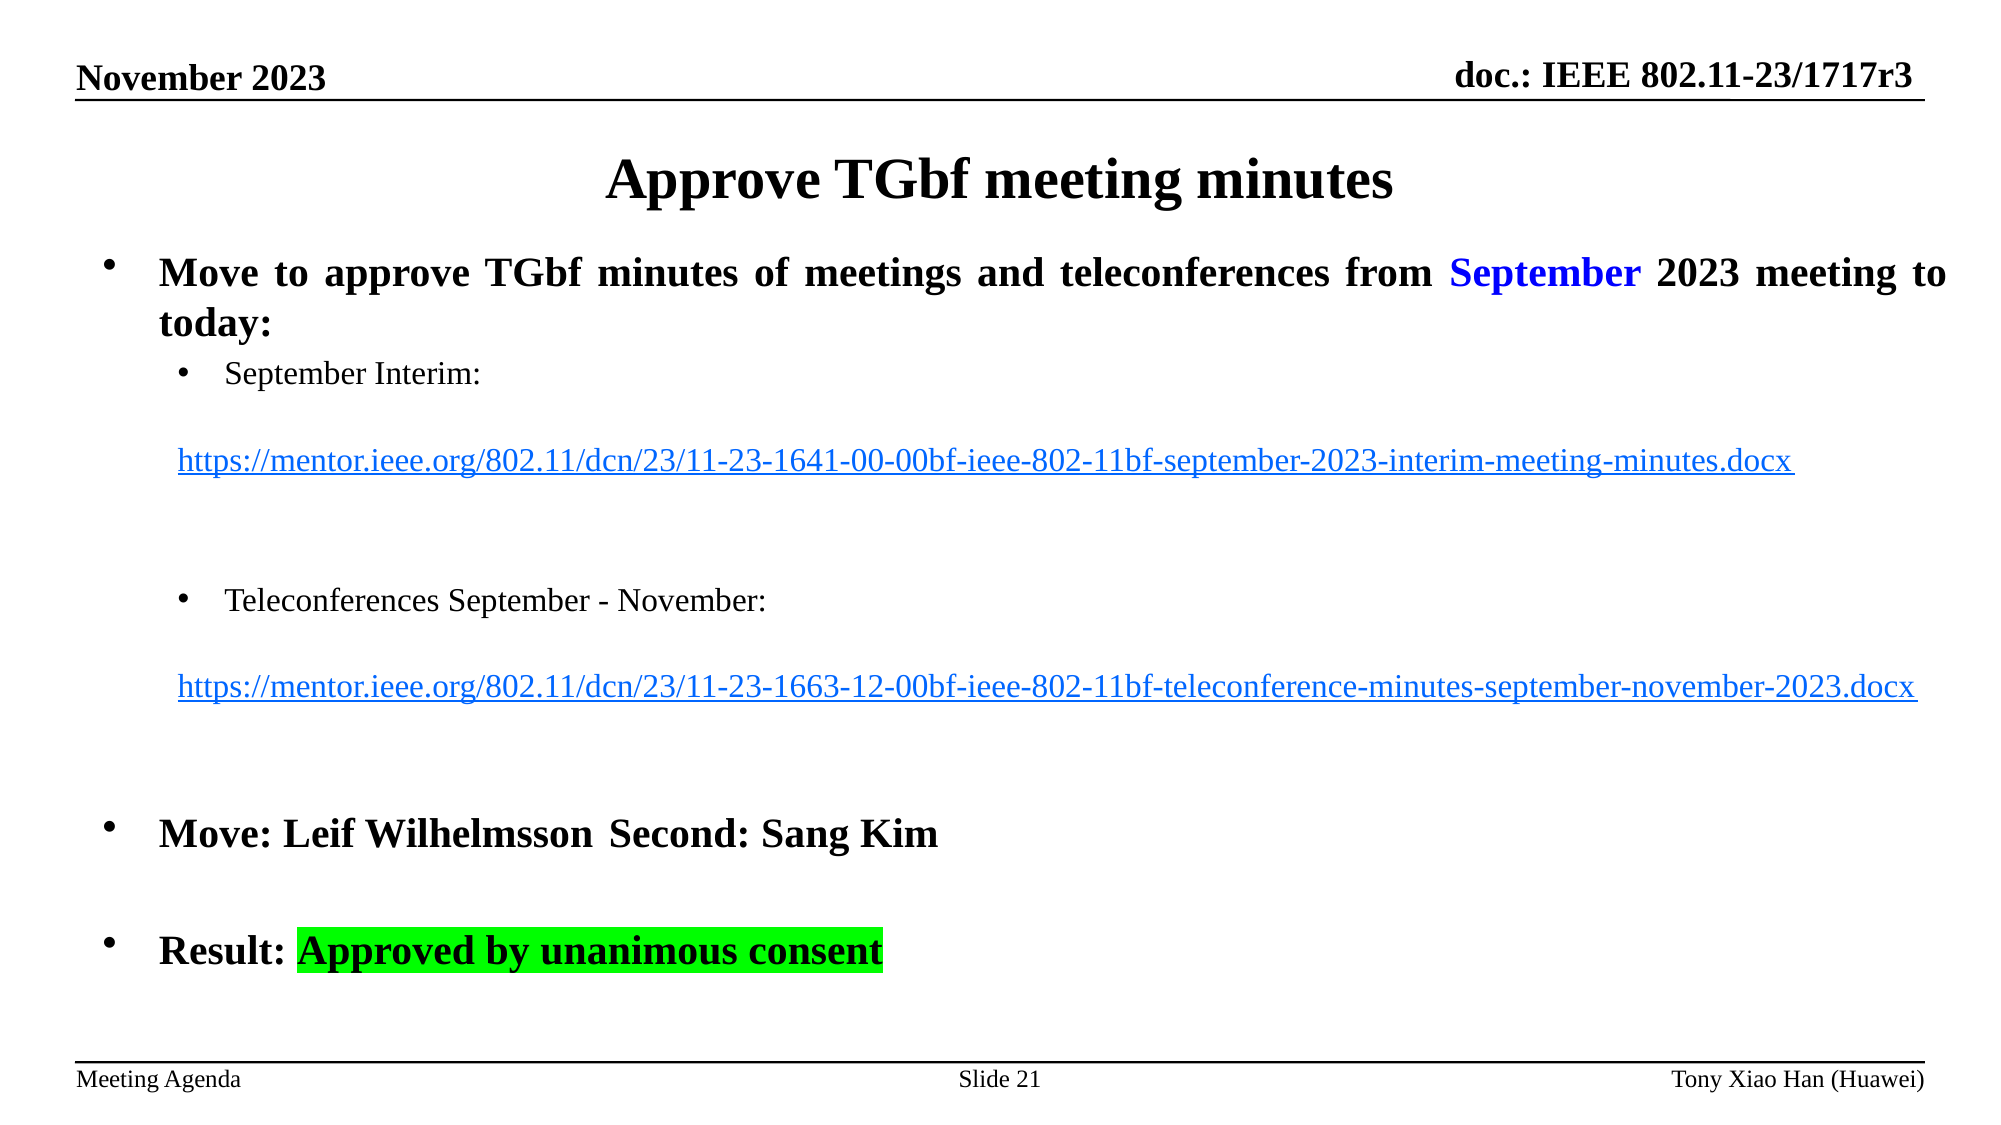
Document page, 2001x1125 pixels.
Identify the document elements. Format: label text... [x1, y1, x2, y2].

text_box Move to approve TGbf minutes of meetings and teleconferences from September 2023 meeting to today: September Interim: https://mentor.ieee.org/802.11/dcn/23/11-23-1641-00-00bf-ieee-802-11bf-september-2023-interim-meeting-minutes.docx Teleconferences September - November: https://mentor.ieee.org/802.11/dcn/23/11-23-1663-12-00bf-ieee-802-11bf-teleconference-minutes-september-november-2023.docx Move: Leif Wilhelmsson Second: Sang Kim Result: Approved by unanimous consent [87, 237, 1963, 975]
text_box Approve TGbf meeting minutes [362, 87, 1638, 237]
